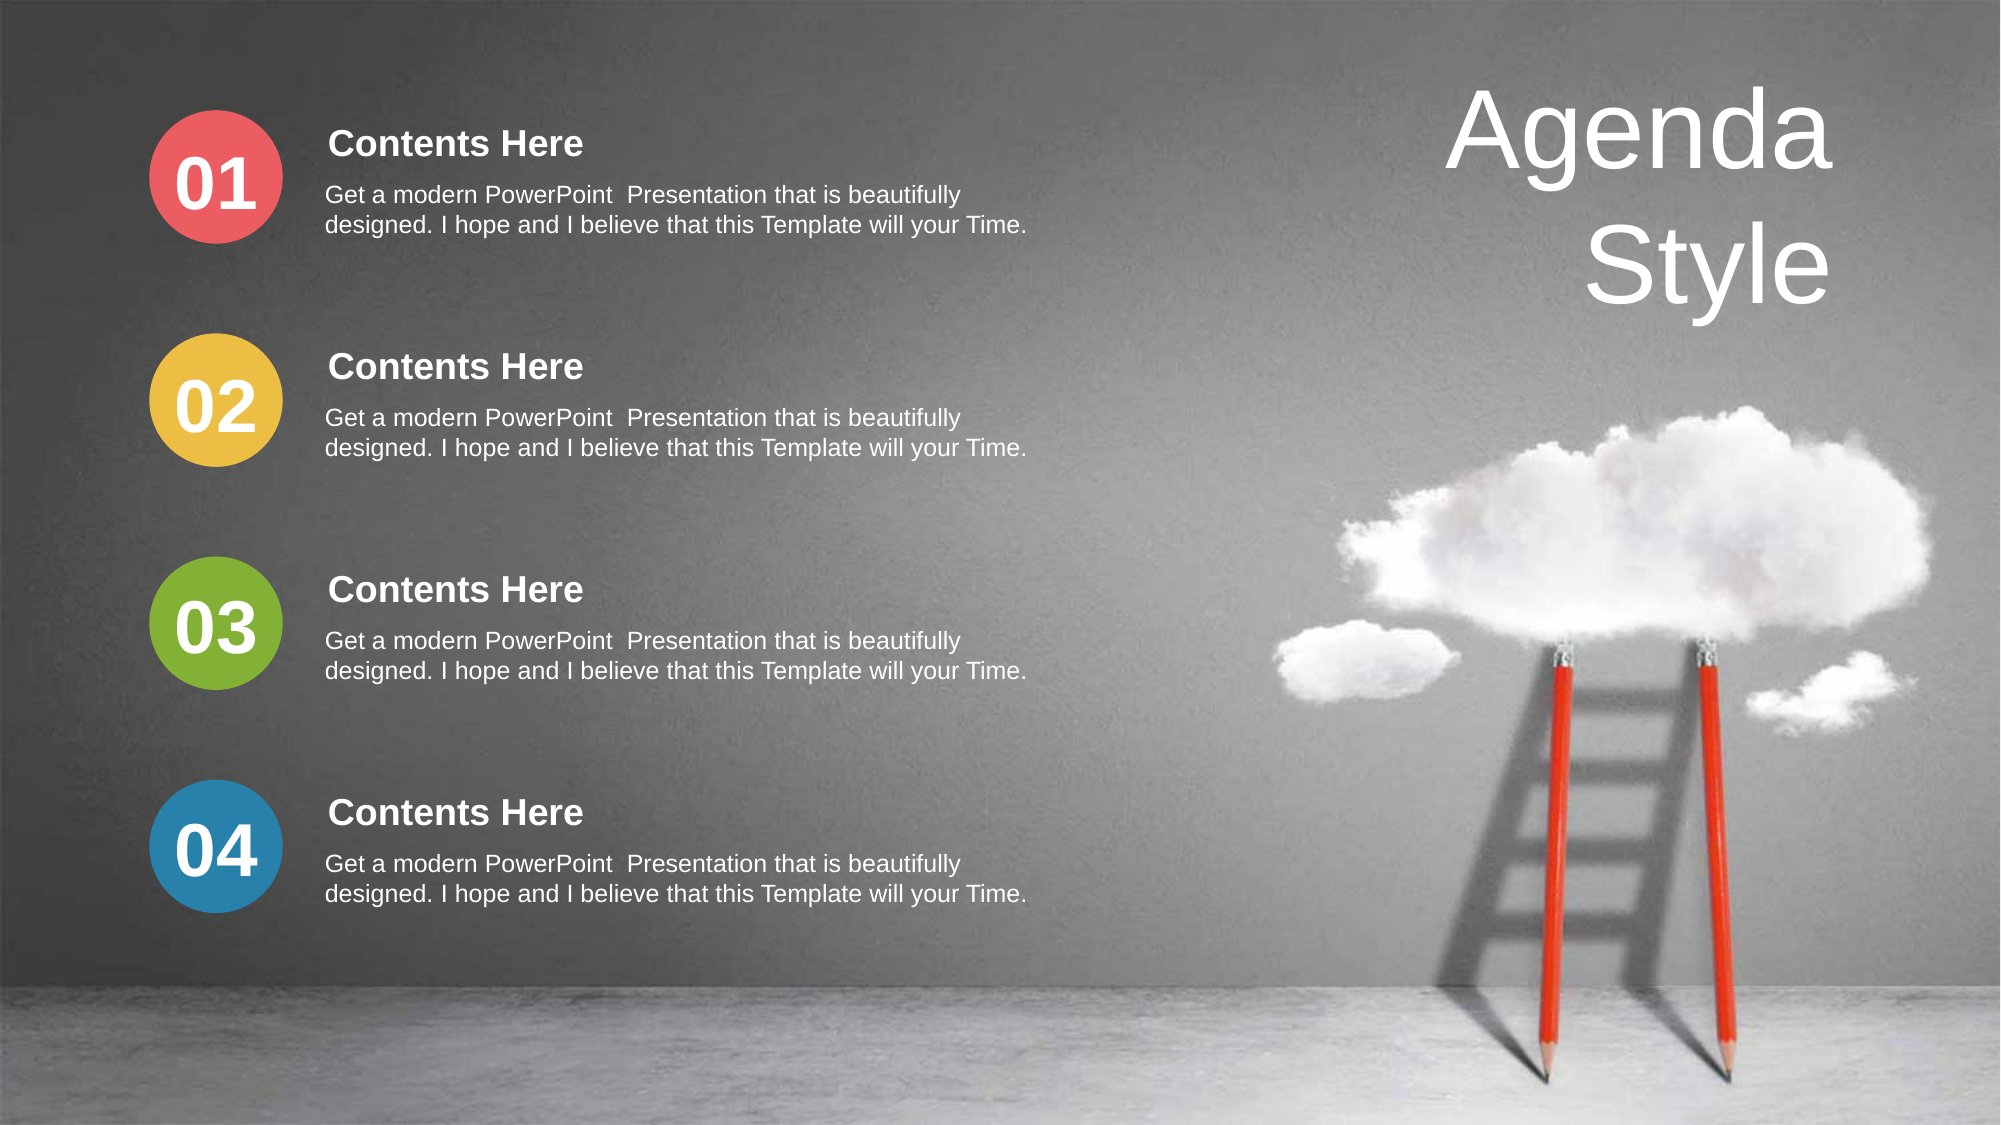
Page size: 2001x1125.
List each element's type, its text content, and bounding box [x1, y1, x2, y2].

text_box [135, 556, 1075, 693]
text_box Agenda Style [1401, 48, 1848, 334]
picture [0, 0, 2001, 1125]
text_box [135, 779, 1075, 916]
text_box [135, 333, 1075, 470]
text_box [135, 110, 1075, 247]
